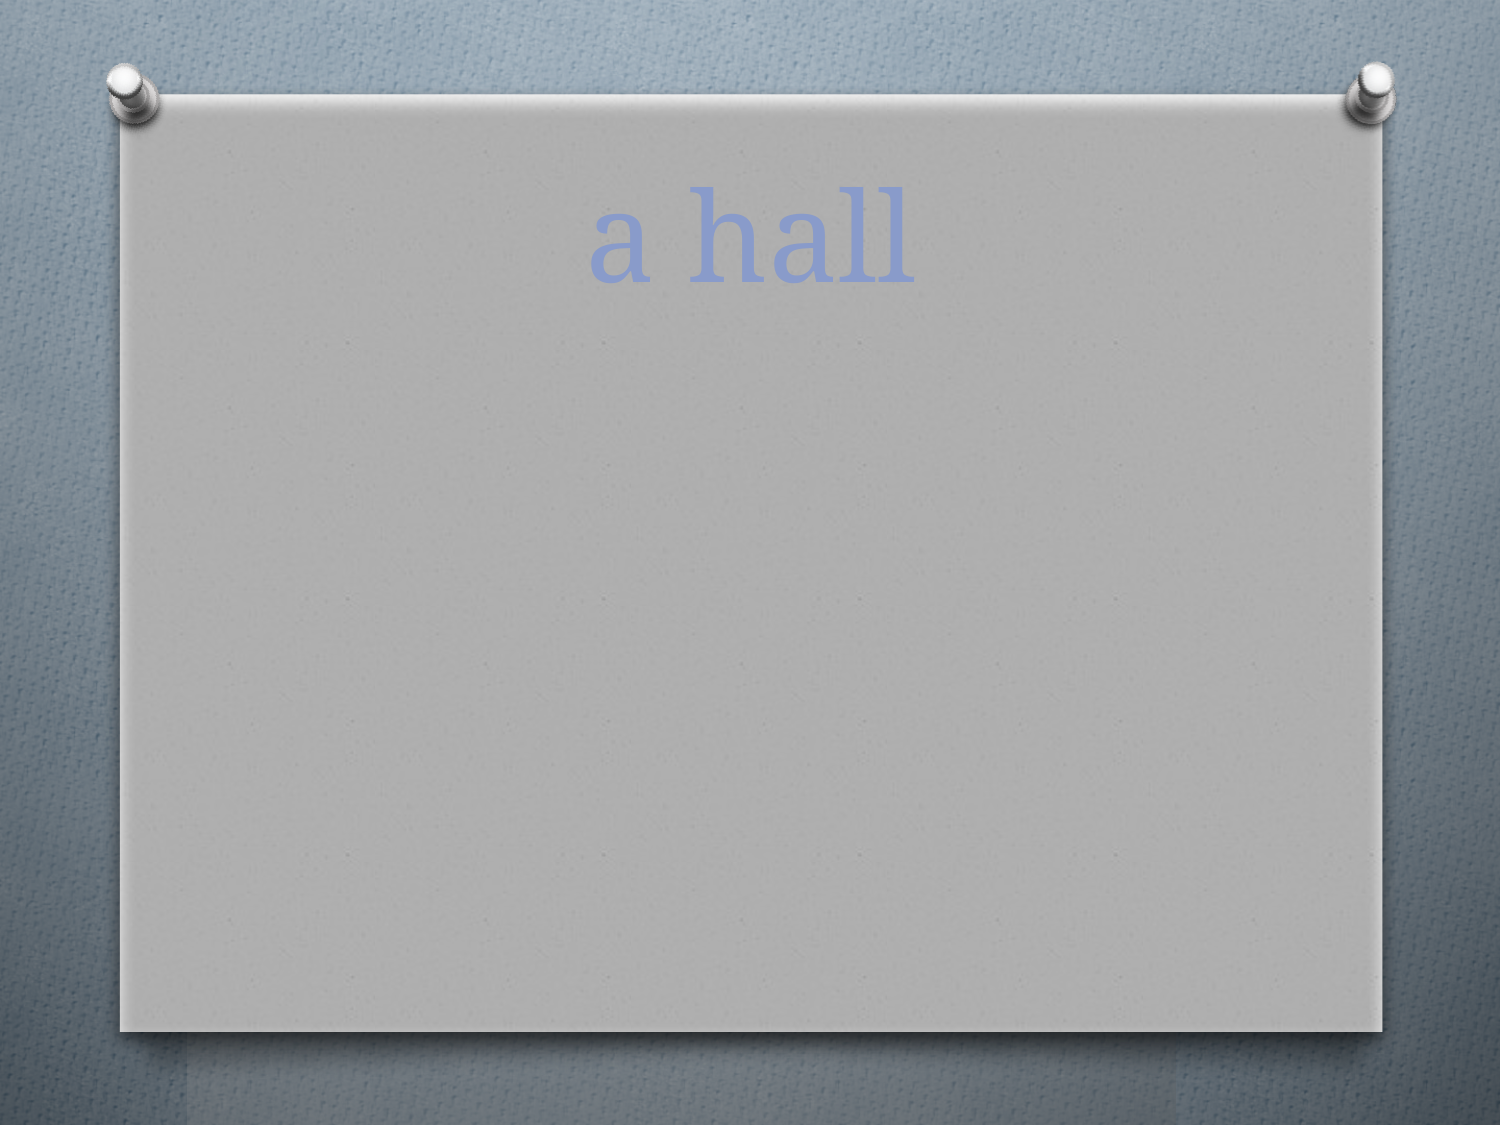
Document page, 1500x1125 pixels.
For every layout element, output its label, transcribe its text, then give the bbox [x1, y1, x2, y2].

picture [1317, 35, 1439, 156]
title a hall [179, 134, 1323, 332]
picture [75, 29, 198, 153]
